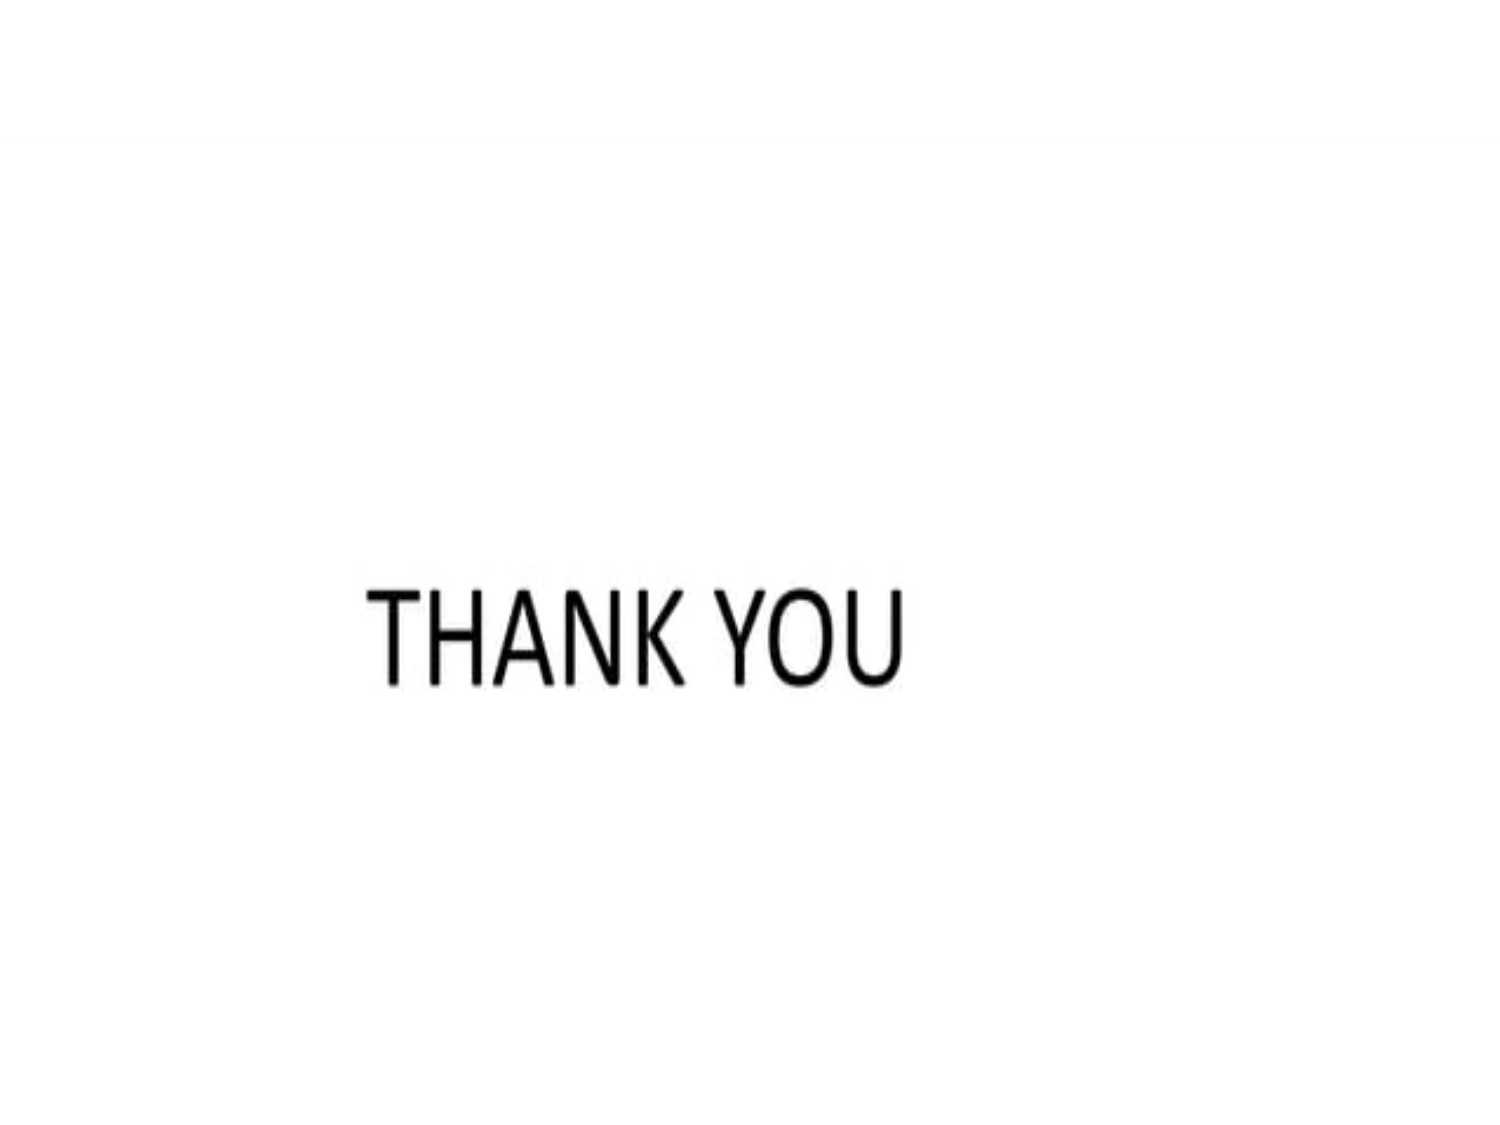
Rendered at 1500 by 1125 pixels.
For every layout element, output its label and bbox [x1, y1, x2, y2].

picture [0, 139, 1500, 1125]
